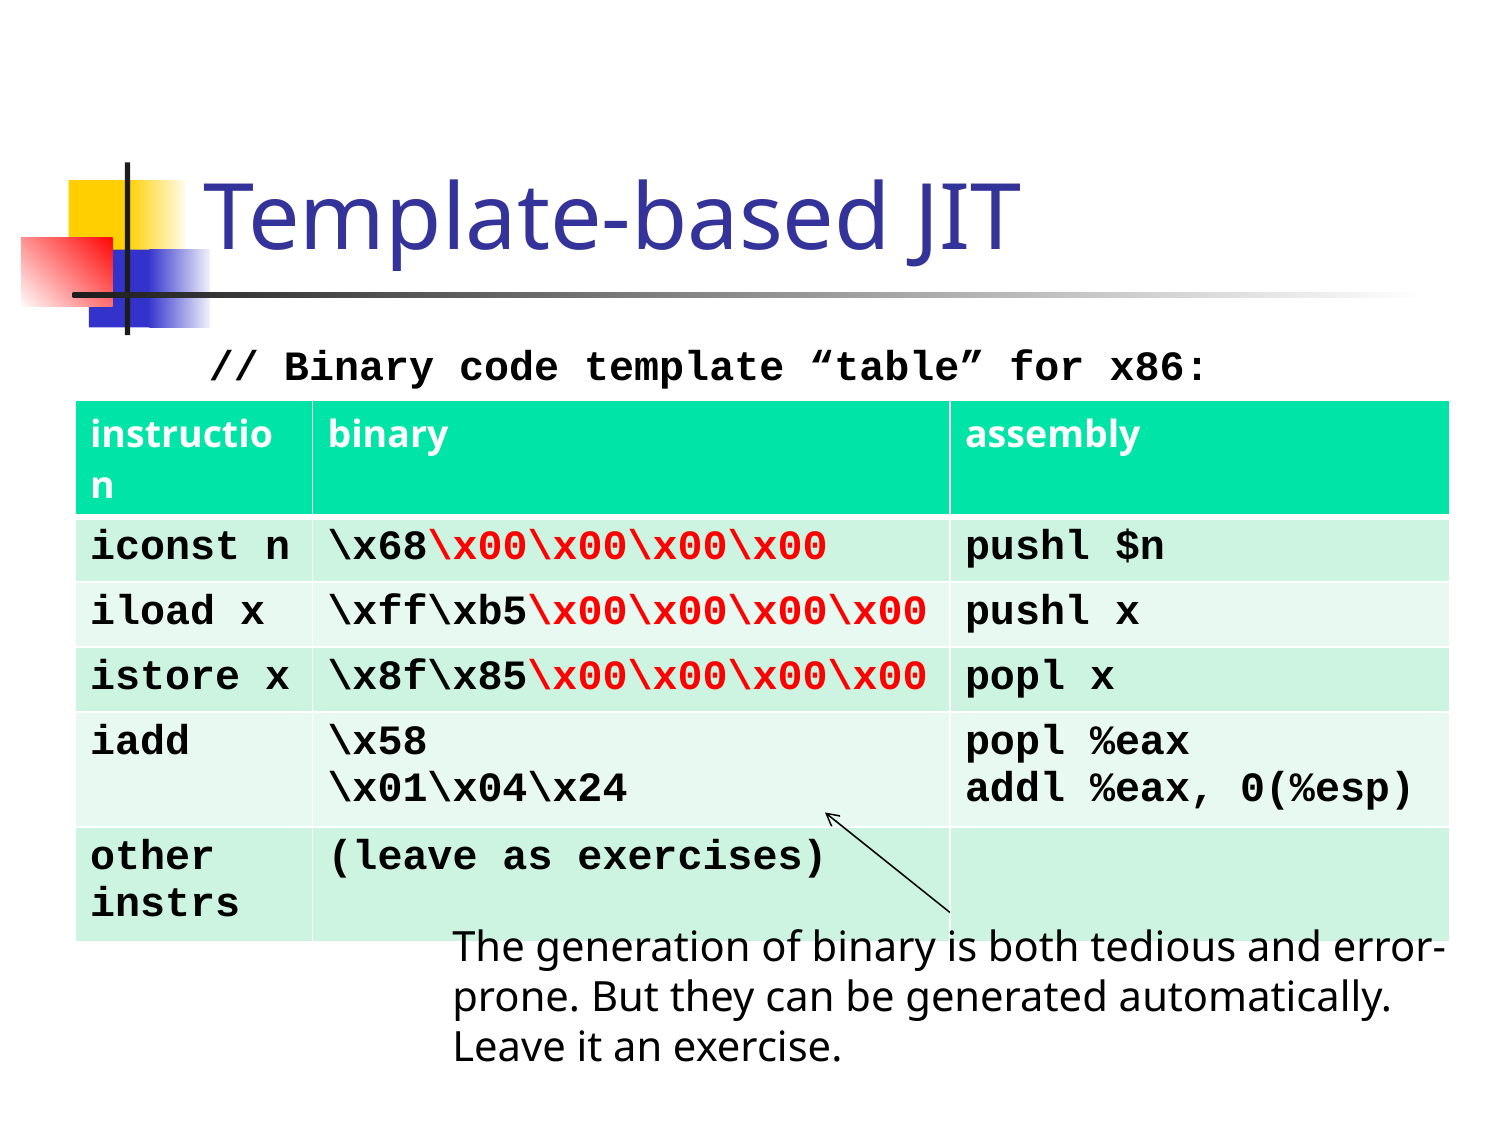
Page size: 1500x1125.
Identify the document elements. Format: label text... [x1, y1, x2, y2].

text_box The generation of binary is both tedious and error-prone. But they can be generated automatically. Leave it an exercise. [437, 912, 1463, 1078]
table_cell pushl $n [951, 520, 1449, 581]
table_header binary [313, 401, 949, 514]
table_cell [954, 828, 1449, 912]
table_cell iadd [76, 713, 312, 826]
table_cell \xff\xb5\x00\x00\x00\x00 [313, 583, 949, 646]
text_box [824, 812, 951, 913]
table_cell \x8f\x85\x00\x00\x00\x00 [313, 648, 949, 711]
list // Binary code template “table” for x86: [193, 331, 1469, 400]
table_cell (leave as exercises) [313, 828, 819, 941]
table_cell popl %eax addl %eax, 0(%esp) [951, 713, 1449, 826]
table_cell other instrs [76, 828, 312, 941]
table_cell iload x [76, 583, 312, 646]
table_cell iconst n [76, 520, 312, 581]
table_header assembly [951, 401, 1449, 514]
table_cell \x58 \x01\x04\x24 [313, 713, 949, 826]
table_cell istore x [76, 648, 312, 711]
table_cell pushl x [951, 583, 1449, 646]
table_header instruction [76, 401, 312, 514]
table_cell popl x [951, 648, 1449, 711]
table_cell \x68\x00\x00\x00\x00 [313, 520, 949, 581]
title Template-based JIT [188, 35, 1468, 275]
